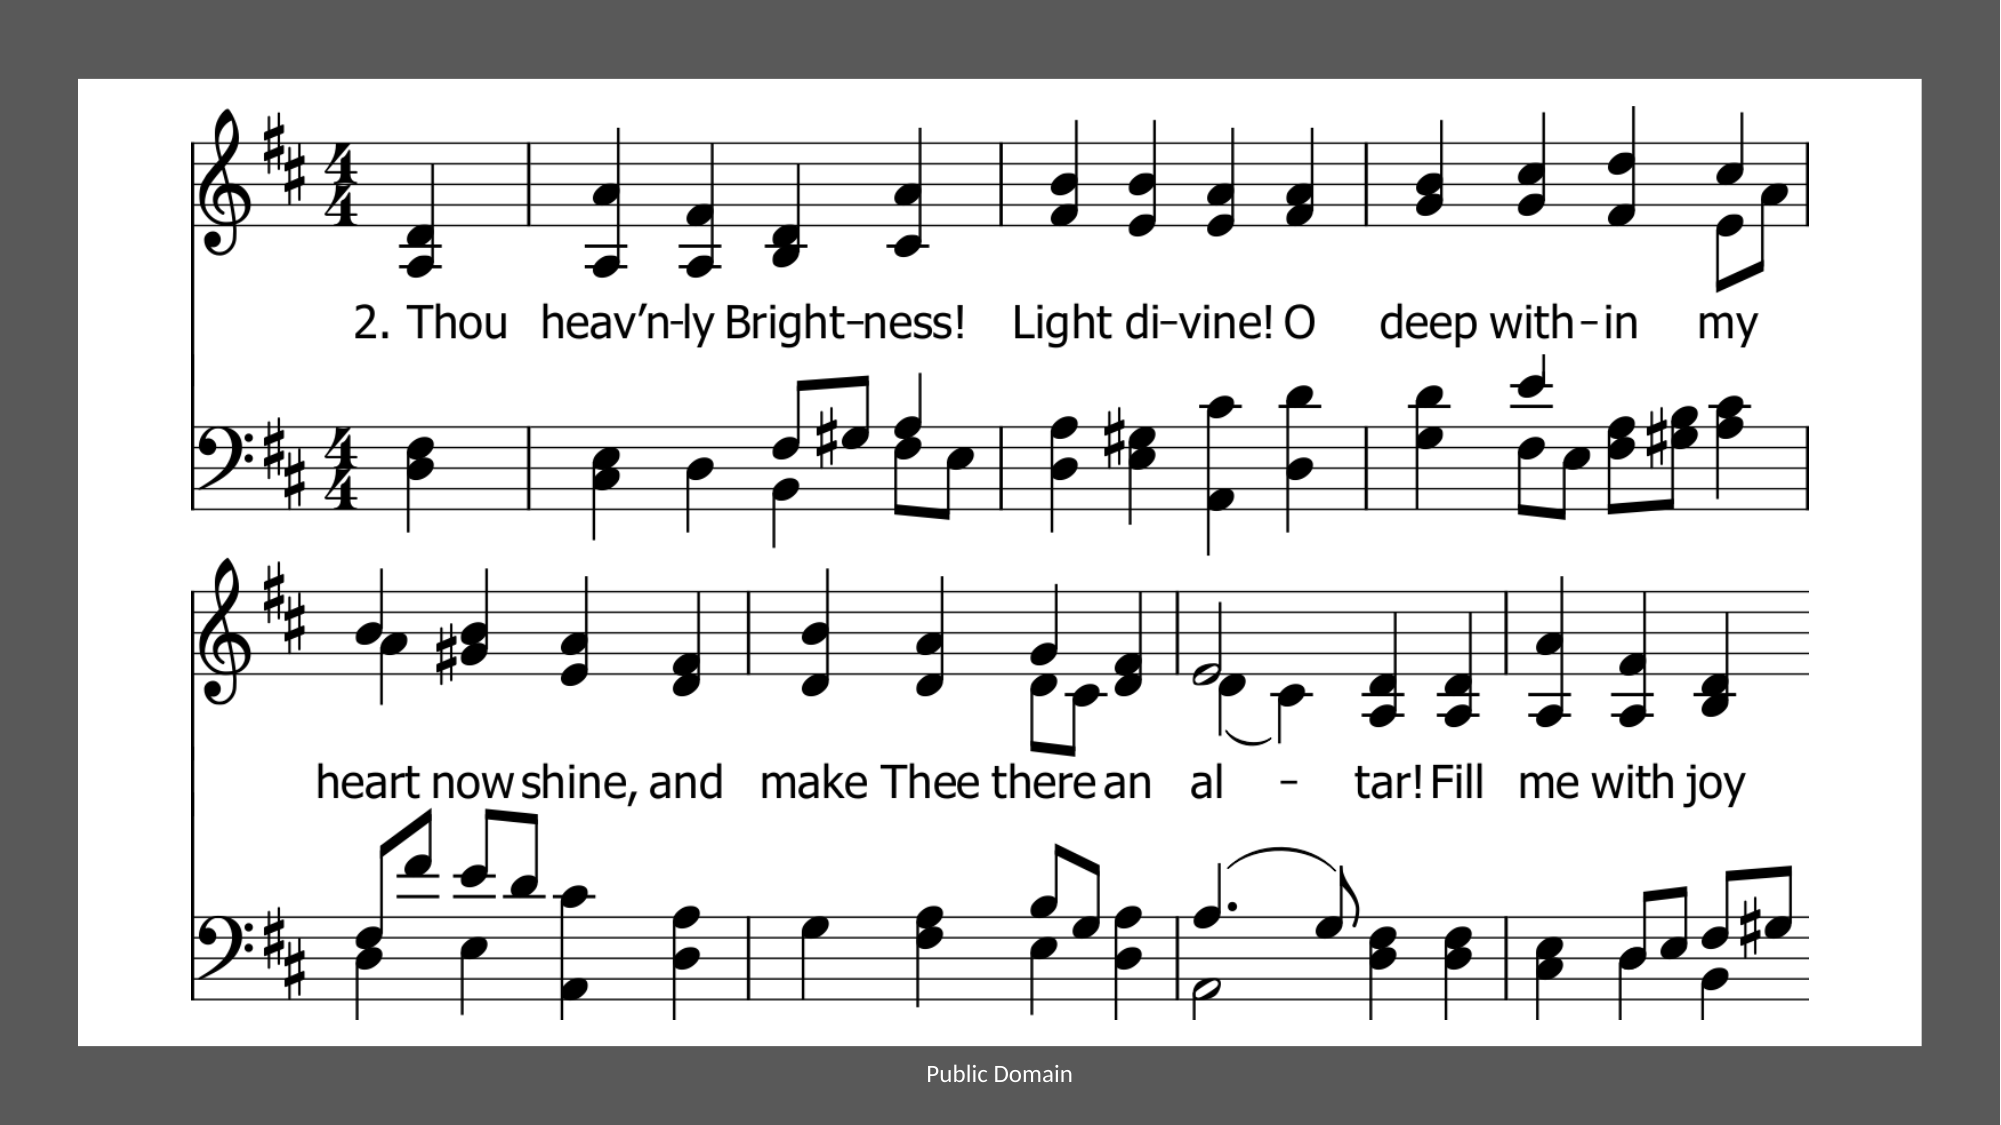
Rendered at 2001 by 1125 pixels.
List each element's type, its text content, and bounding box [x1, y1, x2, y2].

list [191, 105, 1809, 1020]
text_box [77, 78, 1923, 1047]
text_box [0, 0, 2000, 1125]
footer Public Domain [662, 1042, 1338, 1103]
